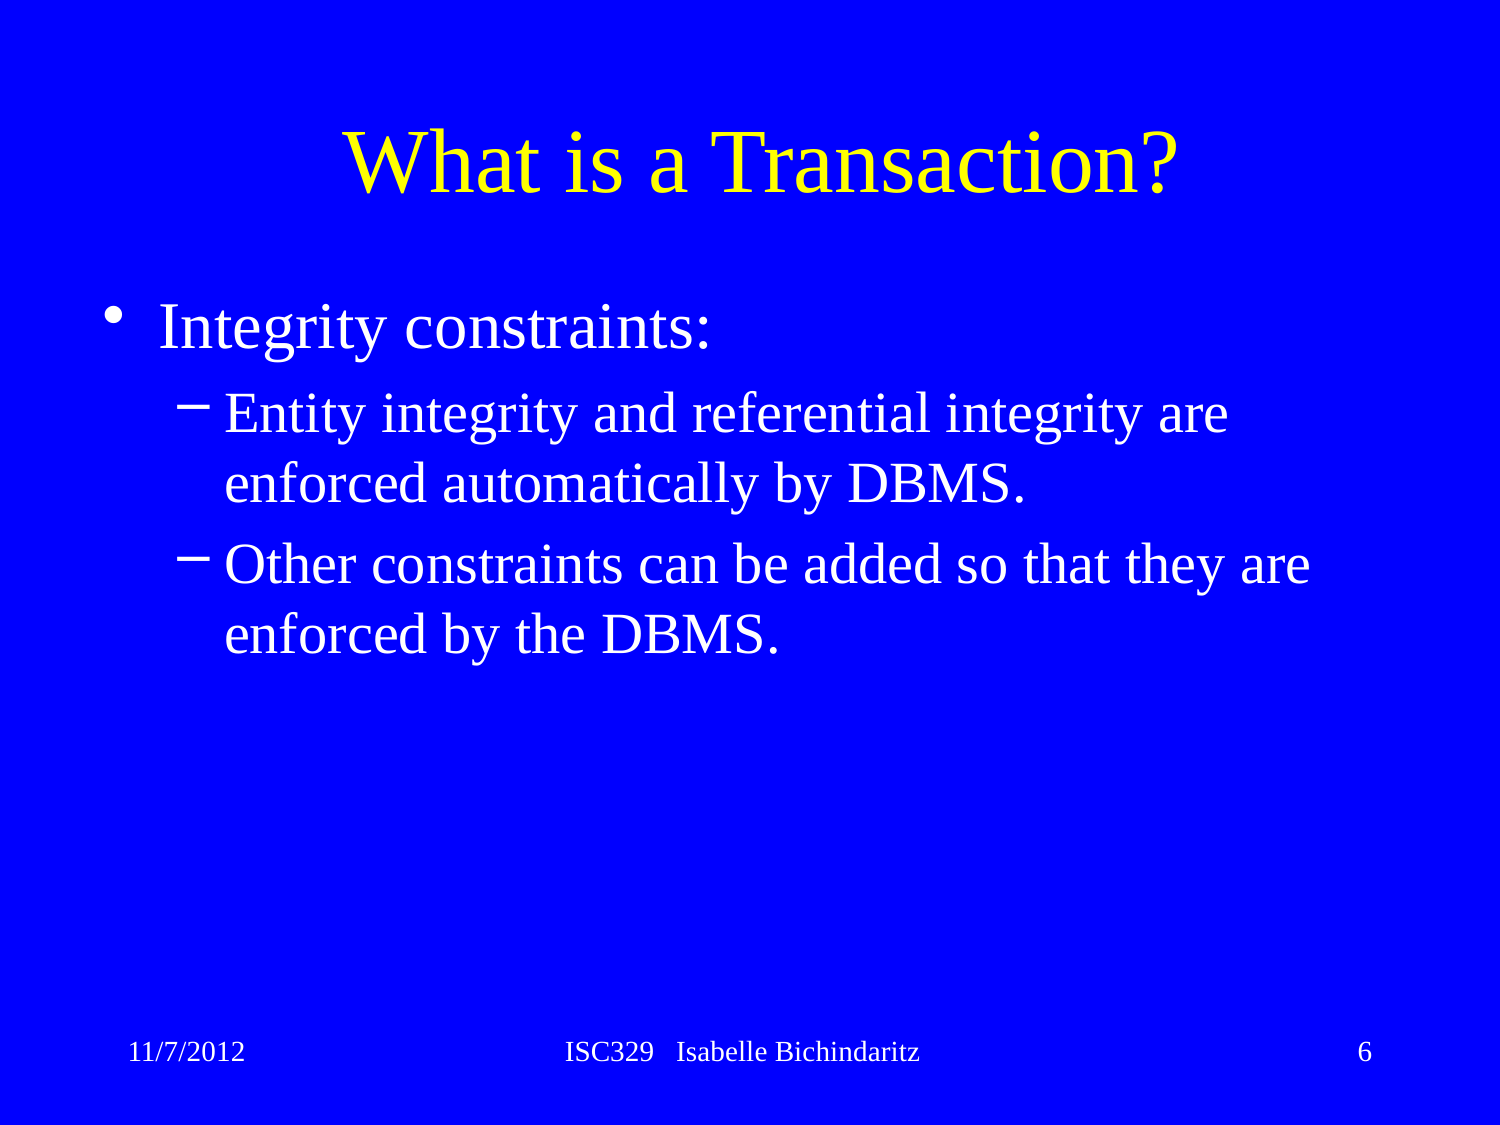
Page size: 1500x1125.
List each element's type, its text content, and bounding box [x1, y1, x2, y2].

footer ISC329 Isabelle Bichindaritz [512, 1024, 988, 1101]
title What is a Transaction? [124, 62, 1401, 251]
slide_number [112, 1024, 426, 1101]
slide_number 6 [1074, 1024, 1388, 1101]
list Integrity constraints: Entity integrity and referential integrity are enforced automatically by DBMS. Other constraints can be added so that they are enforced by the DBMS. [87, 274, 1363, 913]
